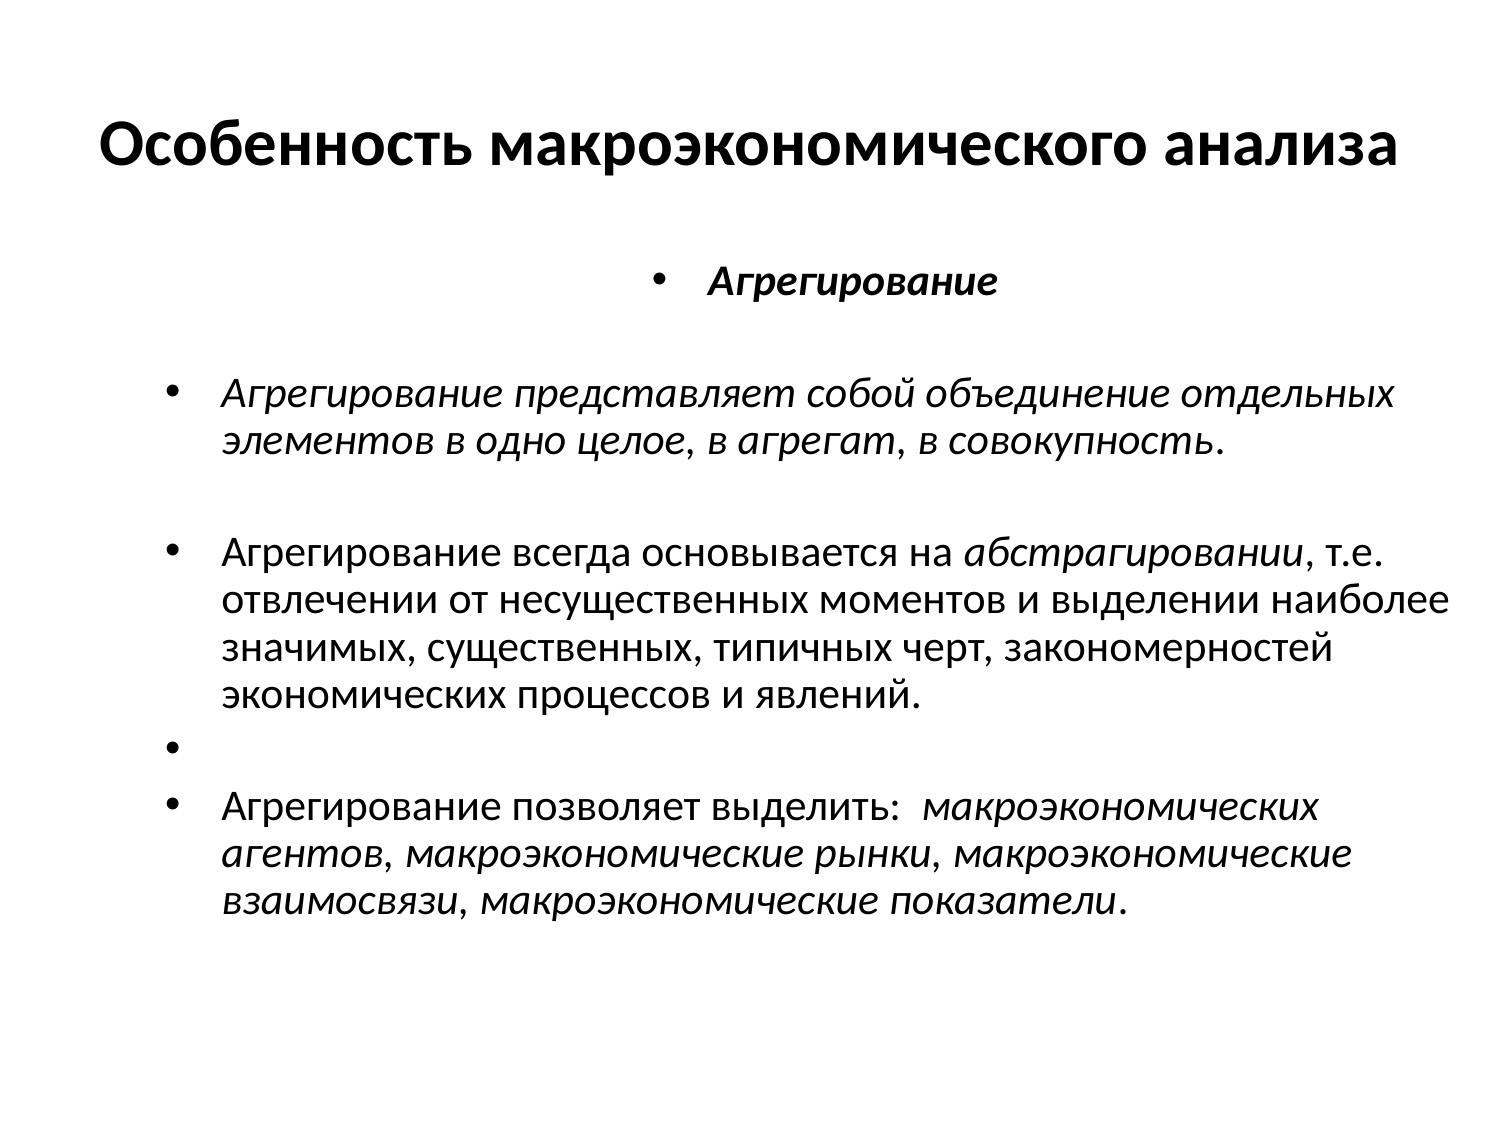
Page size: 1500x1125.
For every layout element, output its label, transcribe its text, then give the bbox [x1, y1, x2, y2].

list Агрегирование Агрегирование представляет собой объединение отдельных элементов в одно целое, в агрегат, в совокупность. Агрегирование всегда основывается на абстрагировании, т.е. отвлечении от несущественных моментов и выделении наиболее значимых, существенных, типичных черт, закономерностей экономических процессов и явлений. Агрегирование позволяет выделить: макроэкономических агентов, макроэкономические рынки, макроэкономические взаимосвязи, макроэкономические показатели. [150, 249, 1500, 1088]
title Особенность макроэкономического анализа [75, 45, 1425, 233]
